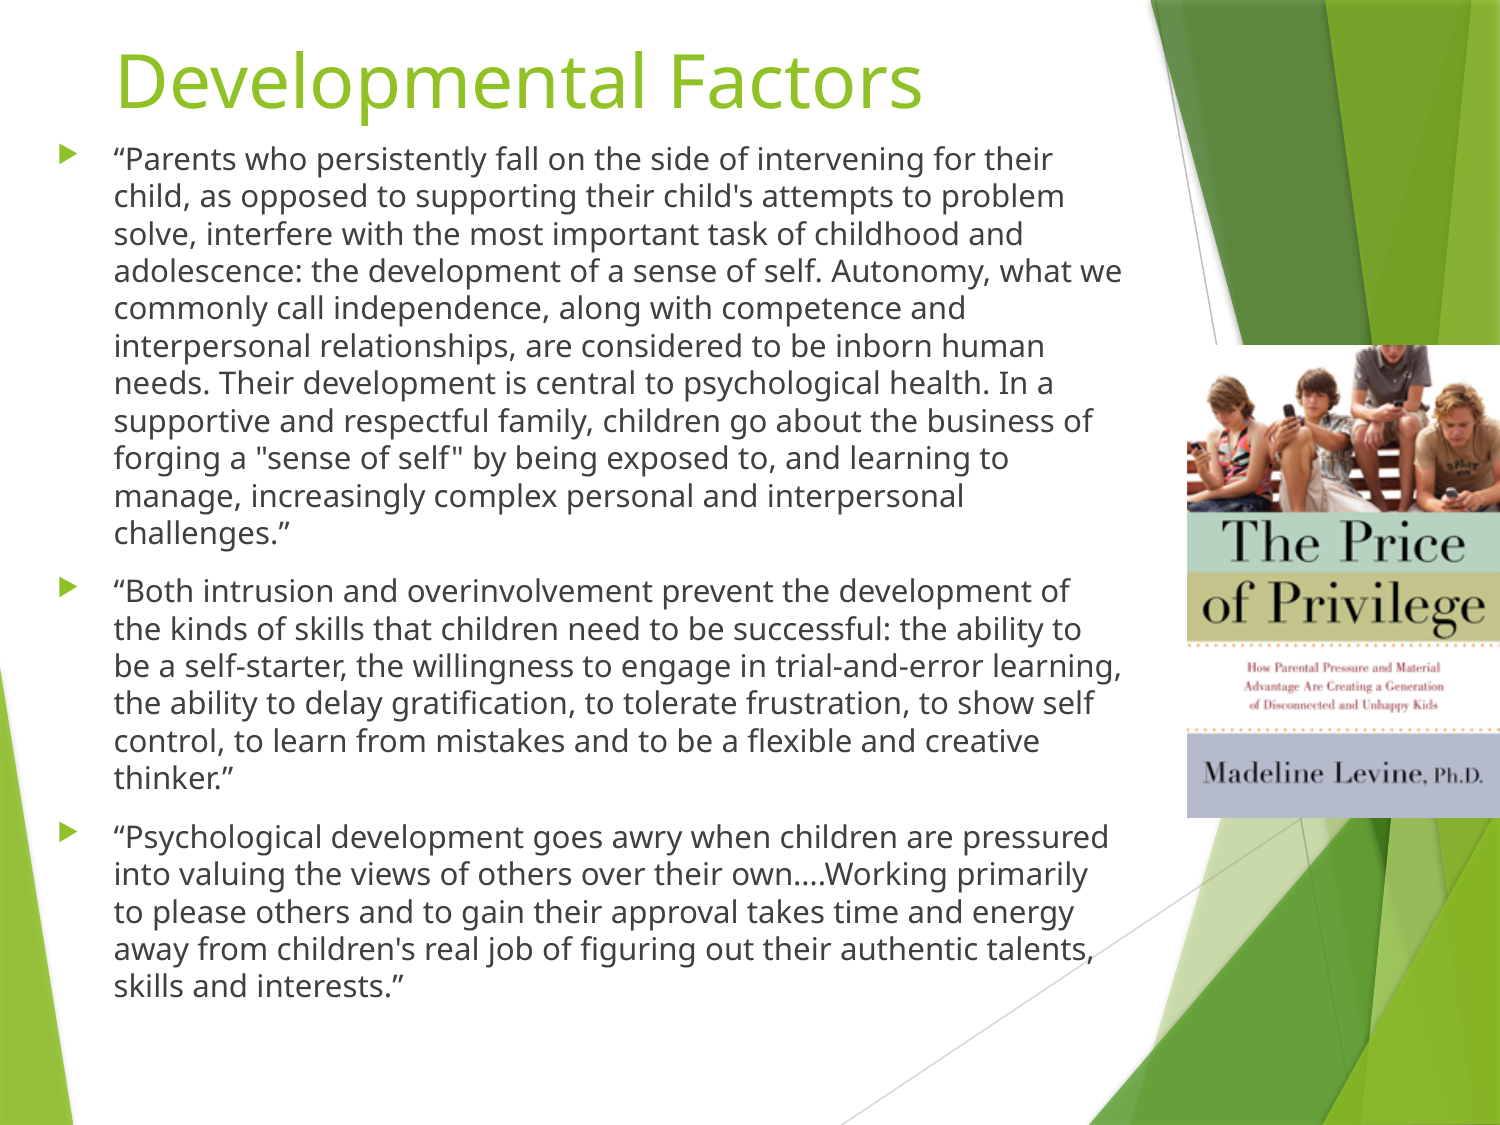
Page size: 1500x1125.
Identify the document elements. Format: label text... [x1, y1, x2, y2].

list “Parents who persistently fall on the side of intervening for their child, as opposed to supporting their child's attempts to problem solve, interfere with the most important task of childhood and adolescence: the development of a sense of self. Autonomy, what we commonly call independence, along with competence and interpersonal relationships, are considered to be inborn human needs. Their development is central to psychological health. In a supportive and respectful family, children go about the business of forging a "sense of self" by being exposed to, and learning to manage, increasingly complex personal and interpersonal challenges.” “Both intrusion and overinvolvement prevent the development of the kinds of skills that children need to be successful: the ability to be a self-starter, the willingness to engage in trial-and-error learning, the ability to delay gratification, to tolerate frustration, to show self control, to learn from mistakes and to be a flexible and creative thinker.” “Psychological development goes awry when children are pressured into valuing the views of others over their own….Working primarily to please others and to gain their approval takes time and energy away from children's real job of figuring out their authentic talents, skills and interests.” [42, 131, 1142, 1093]
picture [1186, 344, 1500, 818]
title Developmental Factors [99, 25, 1142, 131]
